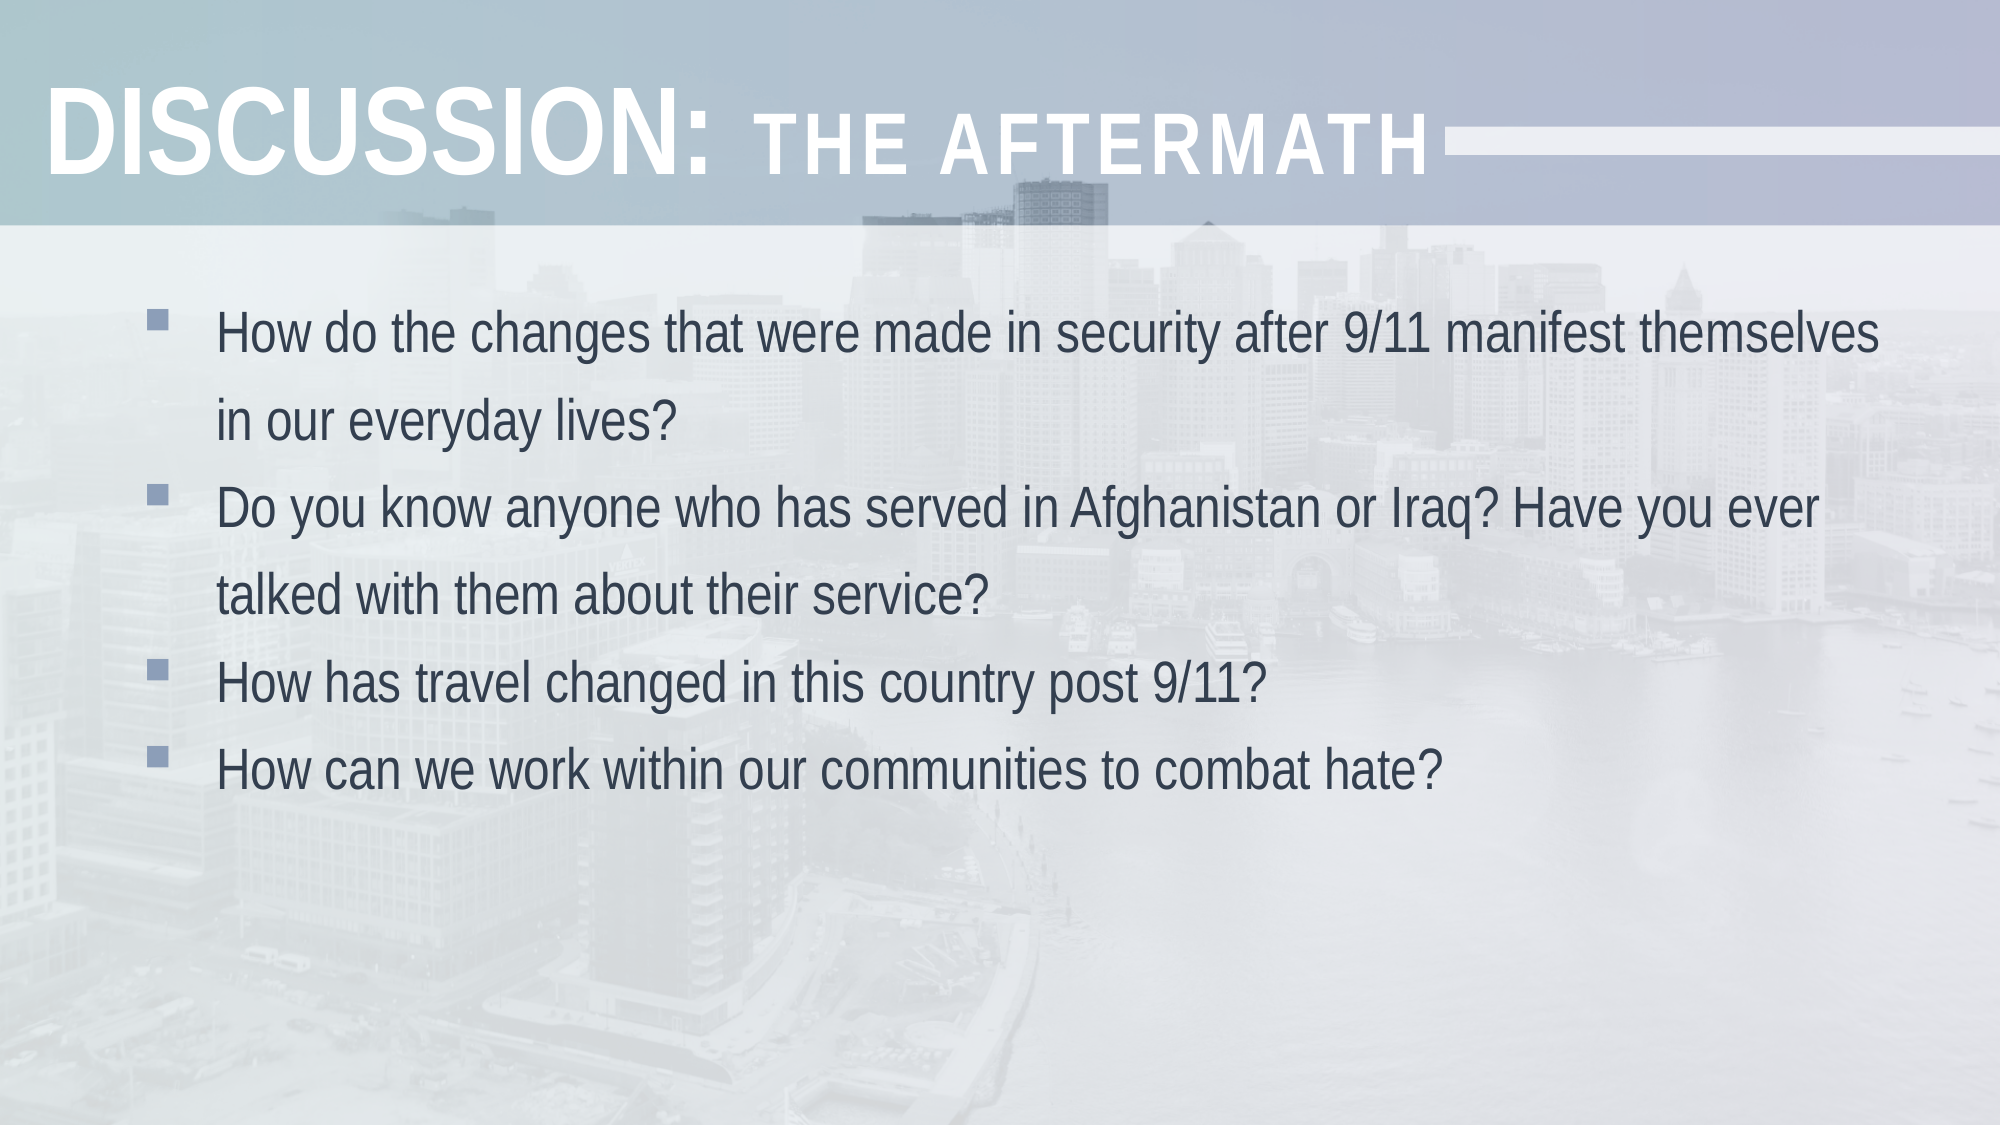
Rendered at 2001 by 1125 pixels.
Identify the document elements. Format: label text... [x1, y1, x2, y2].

text_box [0, 224, 2000, 1125]
text_box DISCUSSION: THE AFTERMATH [29, 0, 1883, 215]
text_box How do the changes that were made in security after 9/11 manifest themselves in our everyday lives? Do you know anyone who has served in Afghanistan or Iraq? Have you ever talked with them about their service? How has travel changed in this country post 9/11? How can we work within our communities to combat hate? [126, 269, 1932, 897]
text_box [0, 0, 2000, 224]
text_box [1444, 126, 2000, 156]
